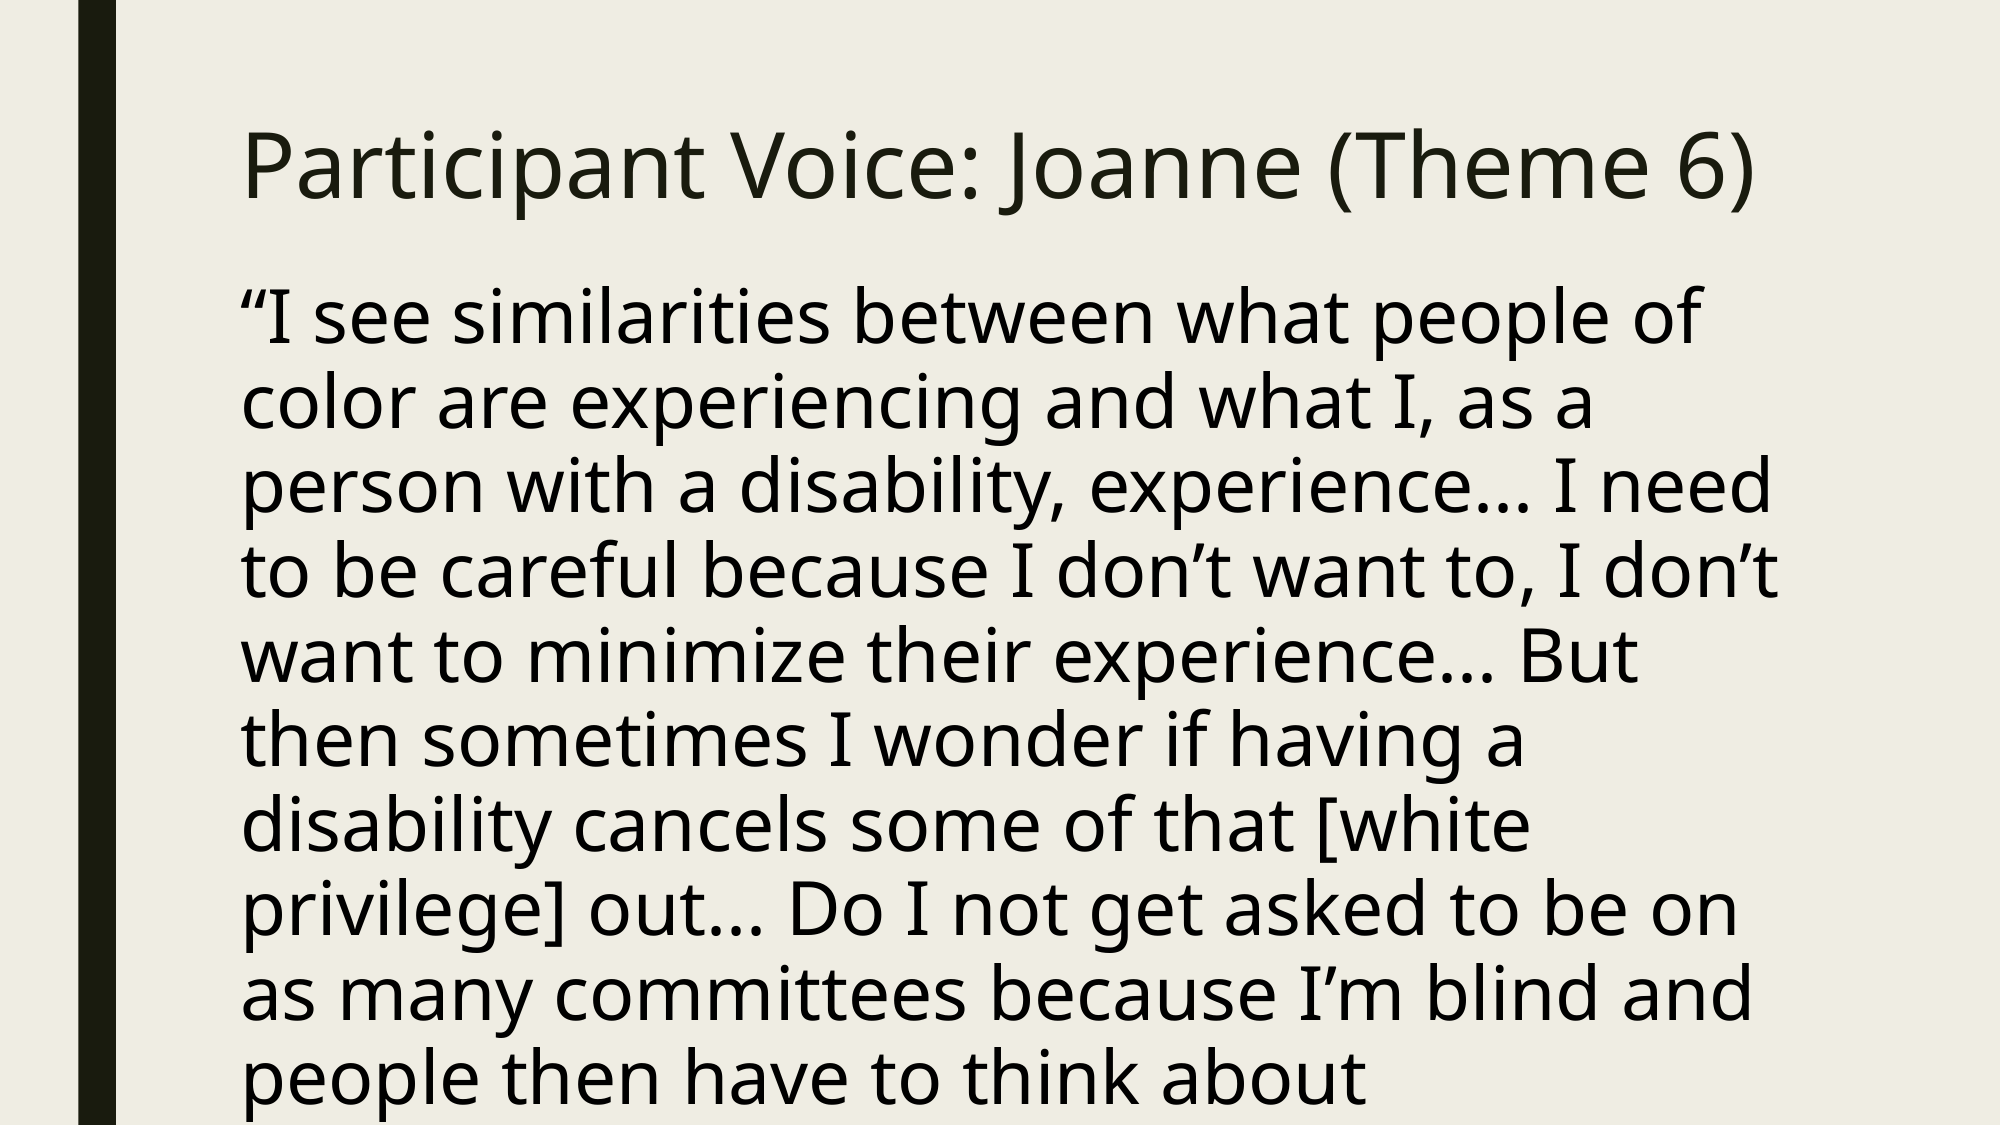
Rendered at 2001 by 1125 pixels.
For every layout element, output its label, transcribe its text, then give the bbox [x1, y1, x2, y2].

title Participant Voice: Joanne (Theme 6) [225, 112, 1800, 268]
list “I see similarities between what people of color are experiencing and what I, as a person with a disability, experience... I need to be careful because I don’t want to, I don’t want to minimize their experience... But then sometimes I wonder if having a disability cancels some of that [white privilege] out... Do I not get asked to be on as many committees because I’m blind and people then have to think about accessibility?” [225, 268, 1800, 857]
